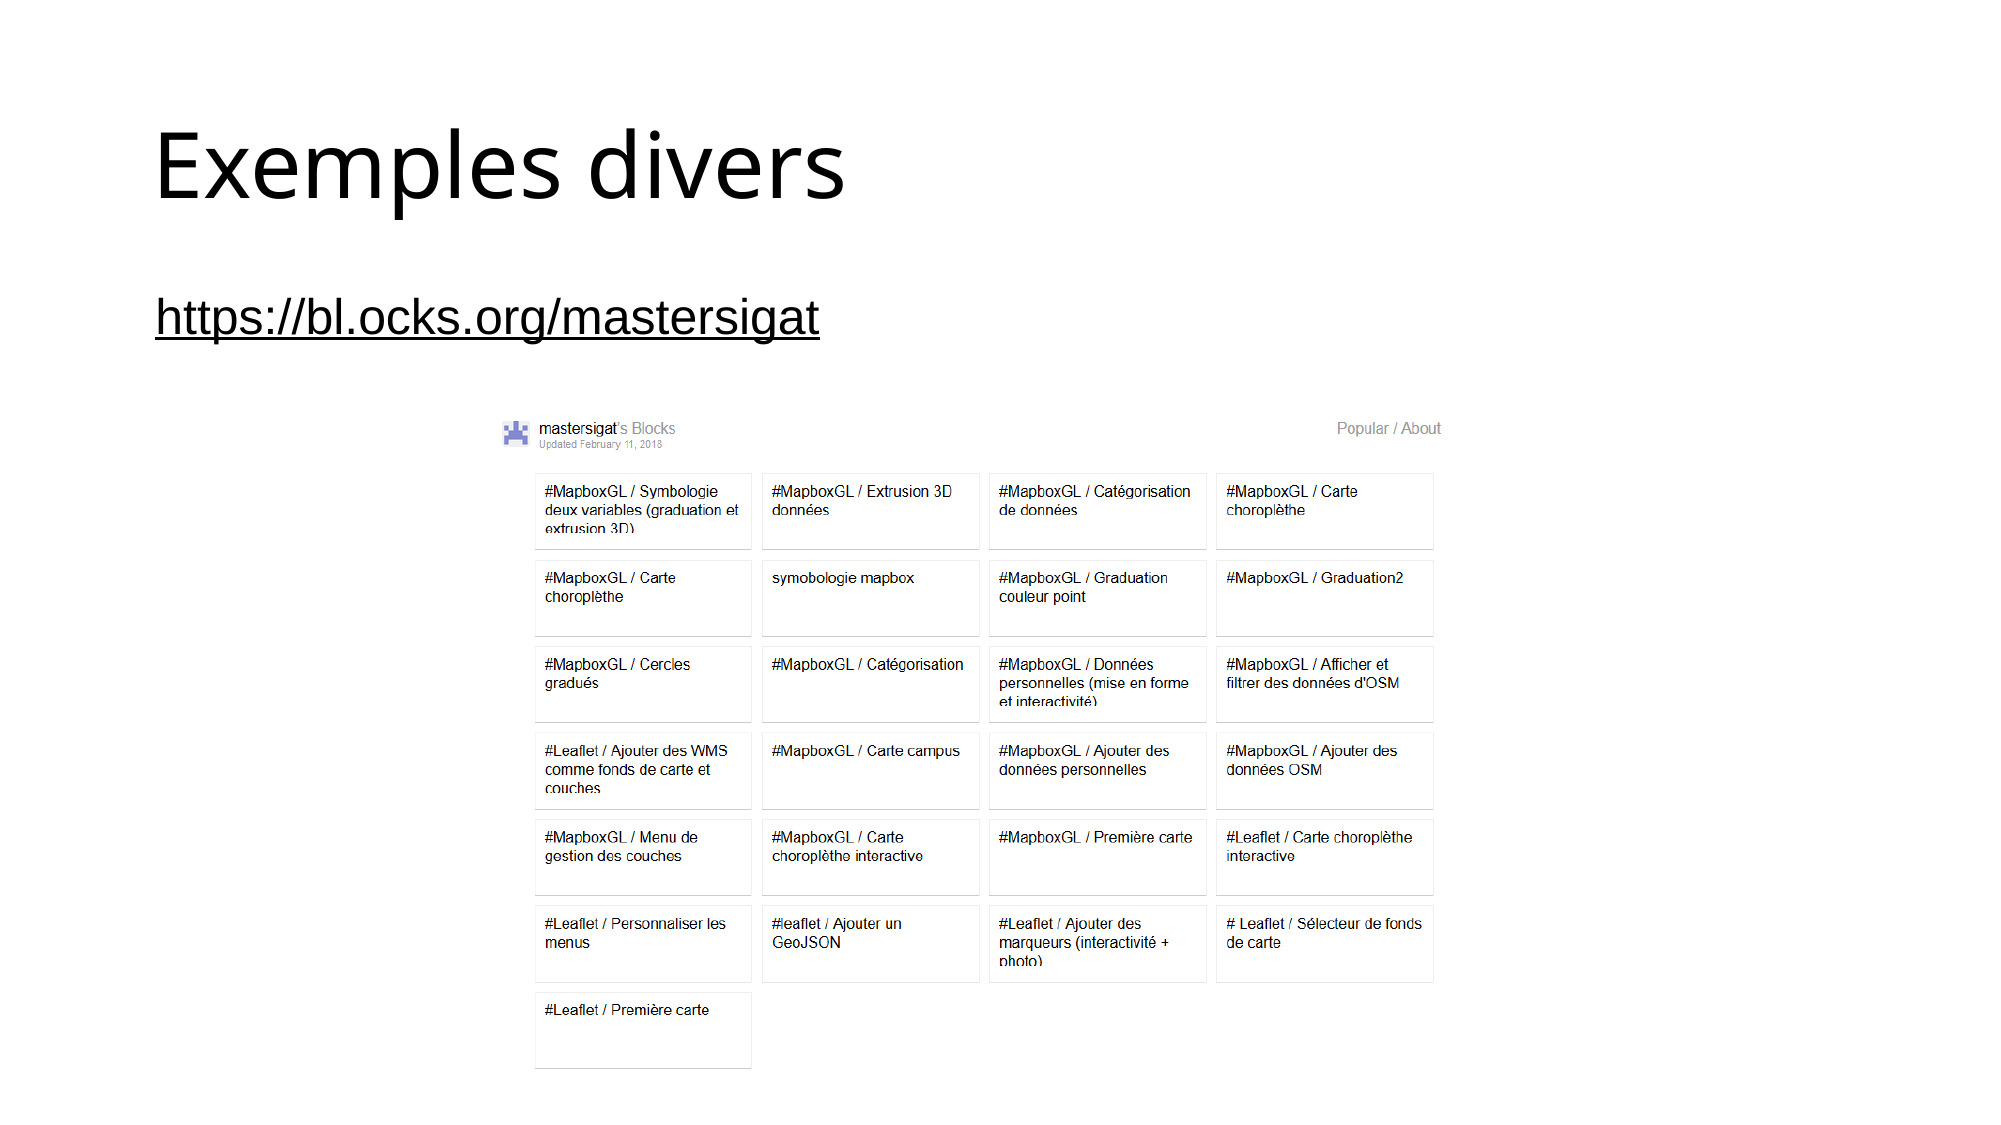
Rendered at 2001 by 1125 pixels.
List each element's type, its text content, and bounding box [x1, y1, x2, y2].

title Exemples divers [137, 59, 1863, 278]
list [489, 421, 1505, 1076]
text_box https://bl.ocks.org/mastersigat [140, 277, 850, 352]
